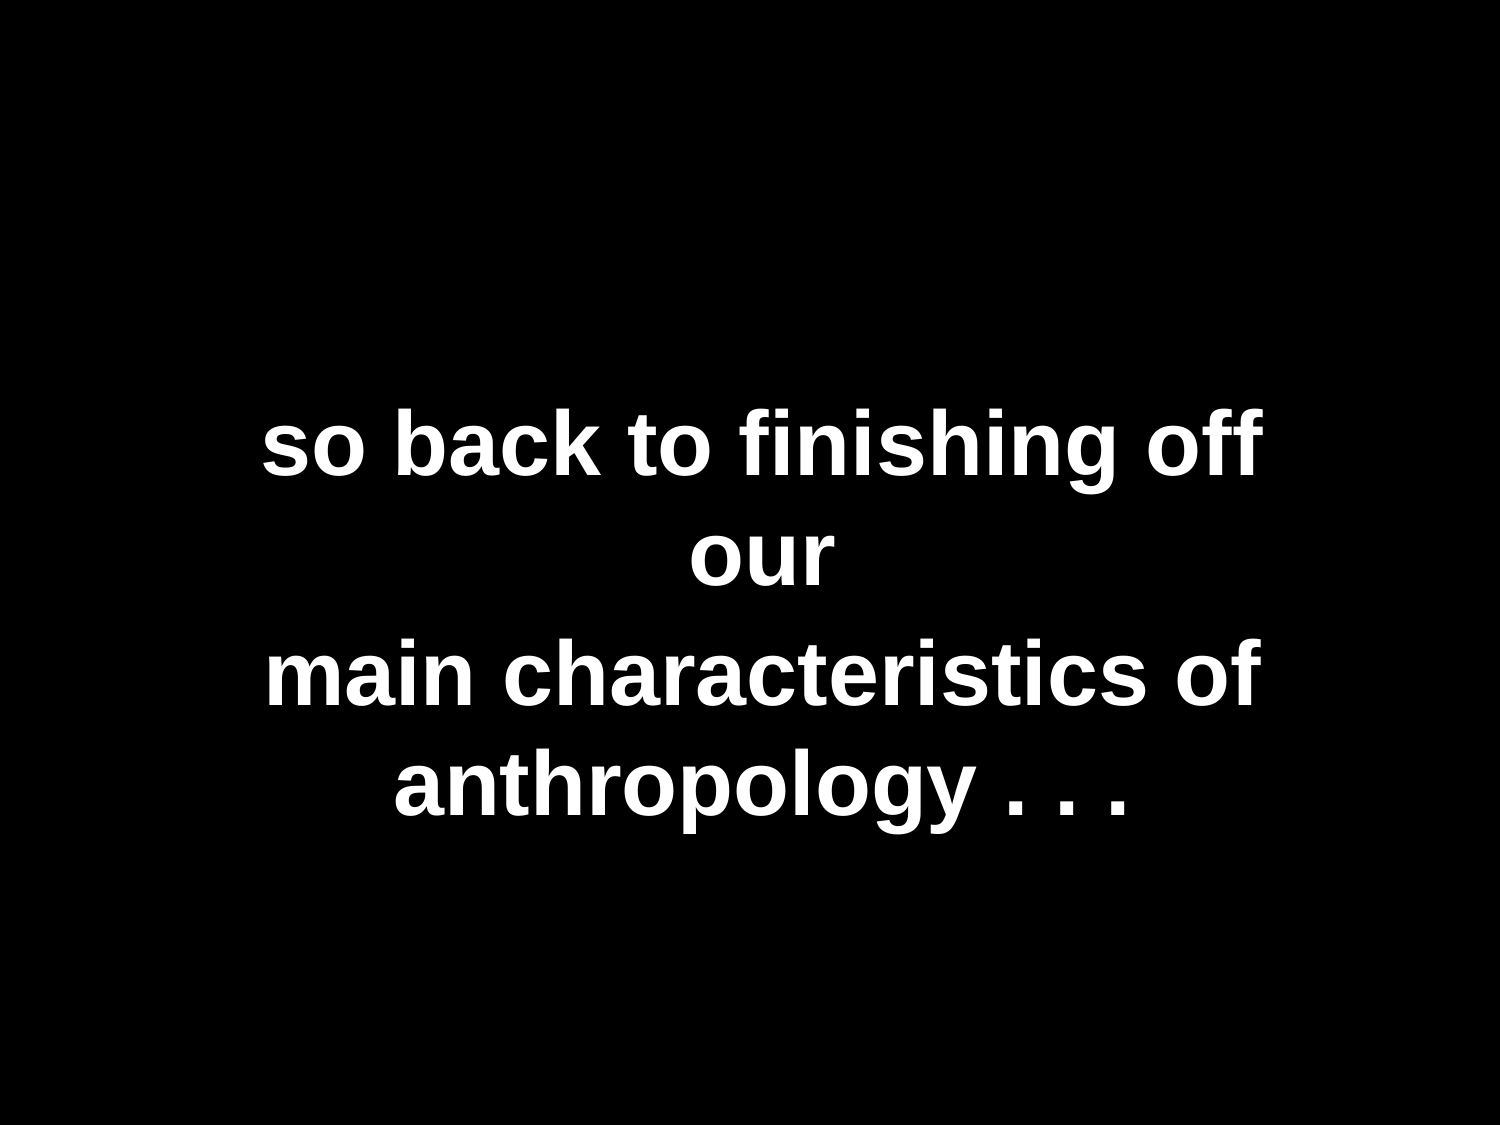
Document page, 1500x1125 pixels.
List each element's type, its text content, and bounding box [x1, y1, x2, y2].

text_box so back to finishing off our main characteristics of anthropology . . . [195, 376, 1330, 842]
